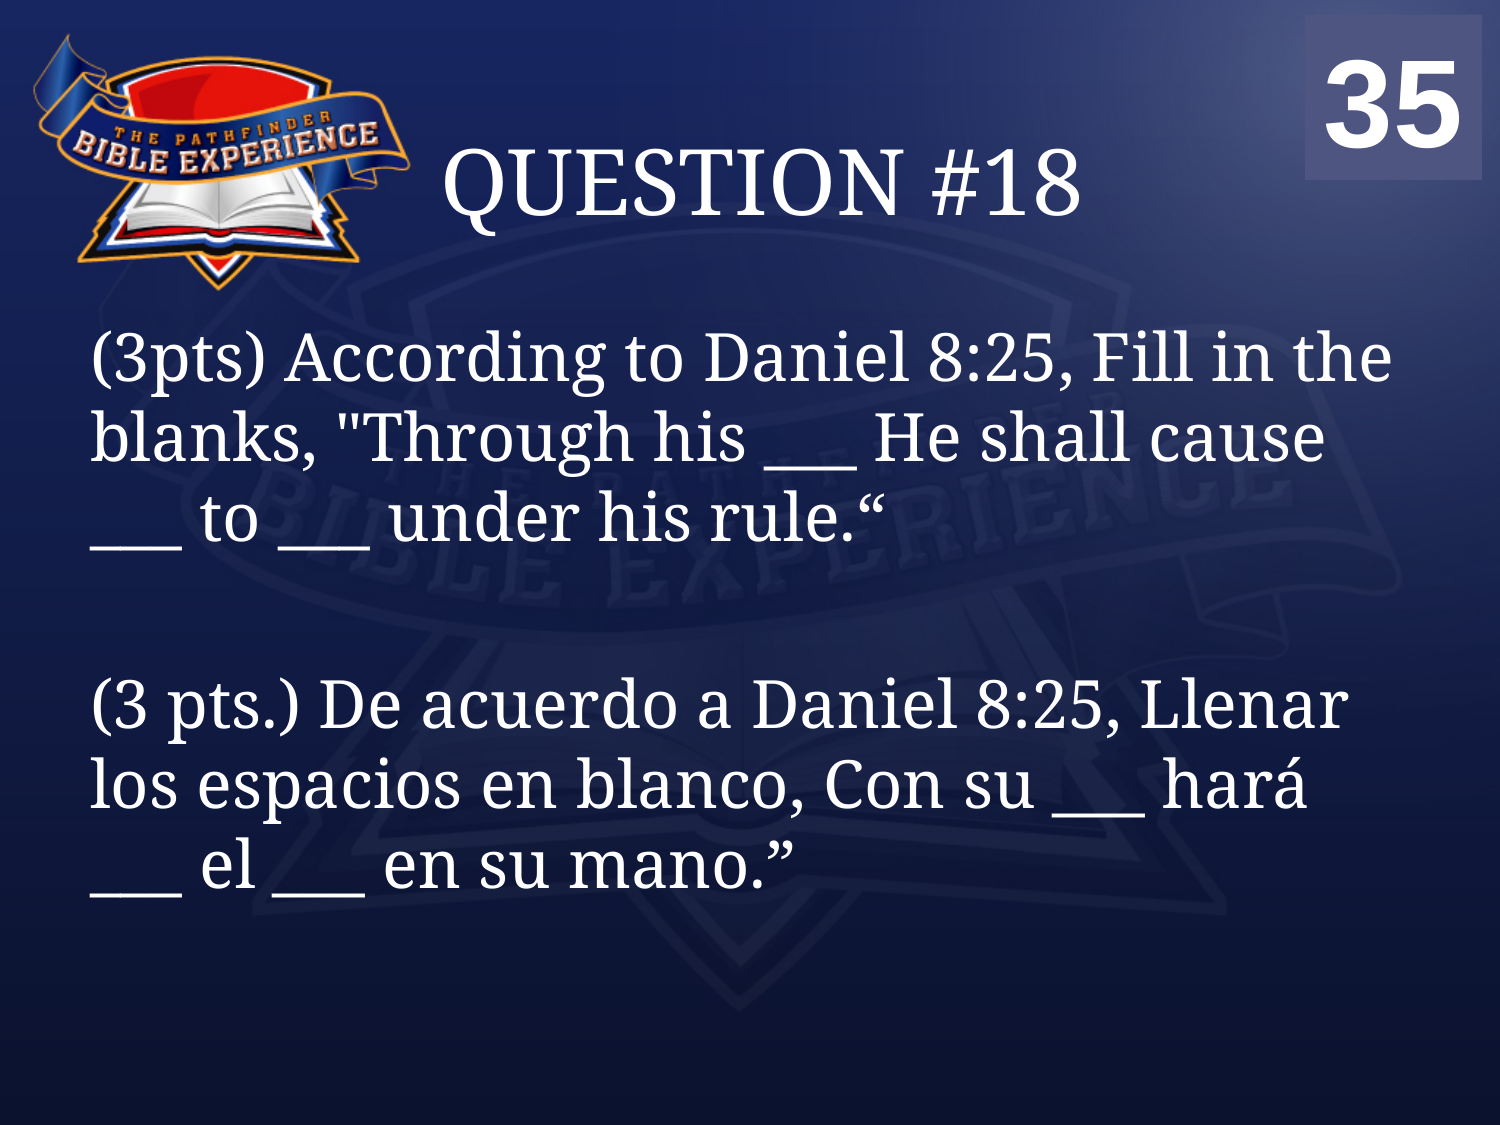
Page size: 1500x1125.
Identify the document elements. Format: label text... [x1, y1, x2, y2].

picture [0, 0, 1500, 1125]
title QUESTION #18 [425, 85, 1425, 273]
text_box 35 [1305, 14, 1482, 180]
list (3pts) According to Daniel 8:25, Fill in the blanks, "Through his ___ He shall cause ___ to ___ under his rule.“ (3 pts.) De acuerdo a Daniel 8:25, Llenar los espacios en blanco, Con su ___ hará ___ el ___ en su mano.” [75, 307, 1425, 1056]
